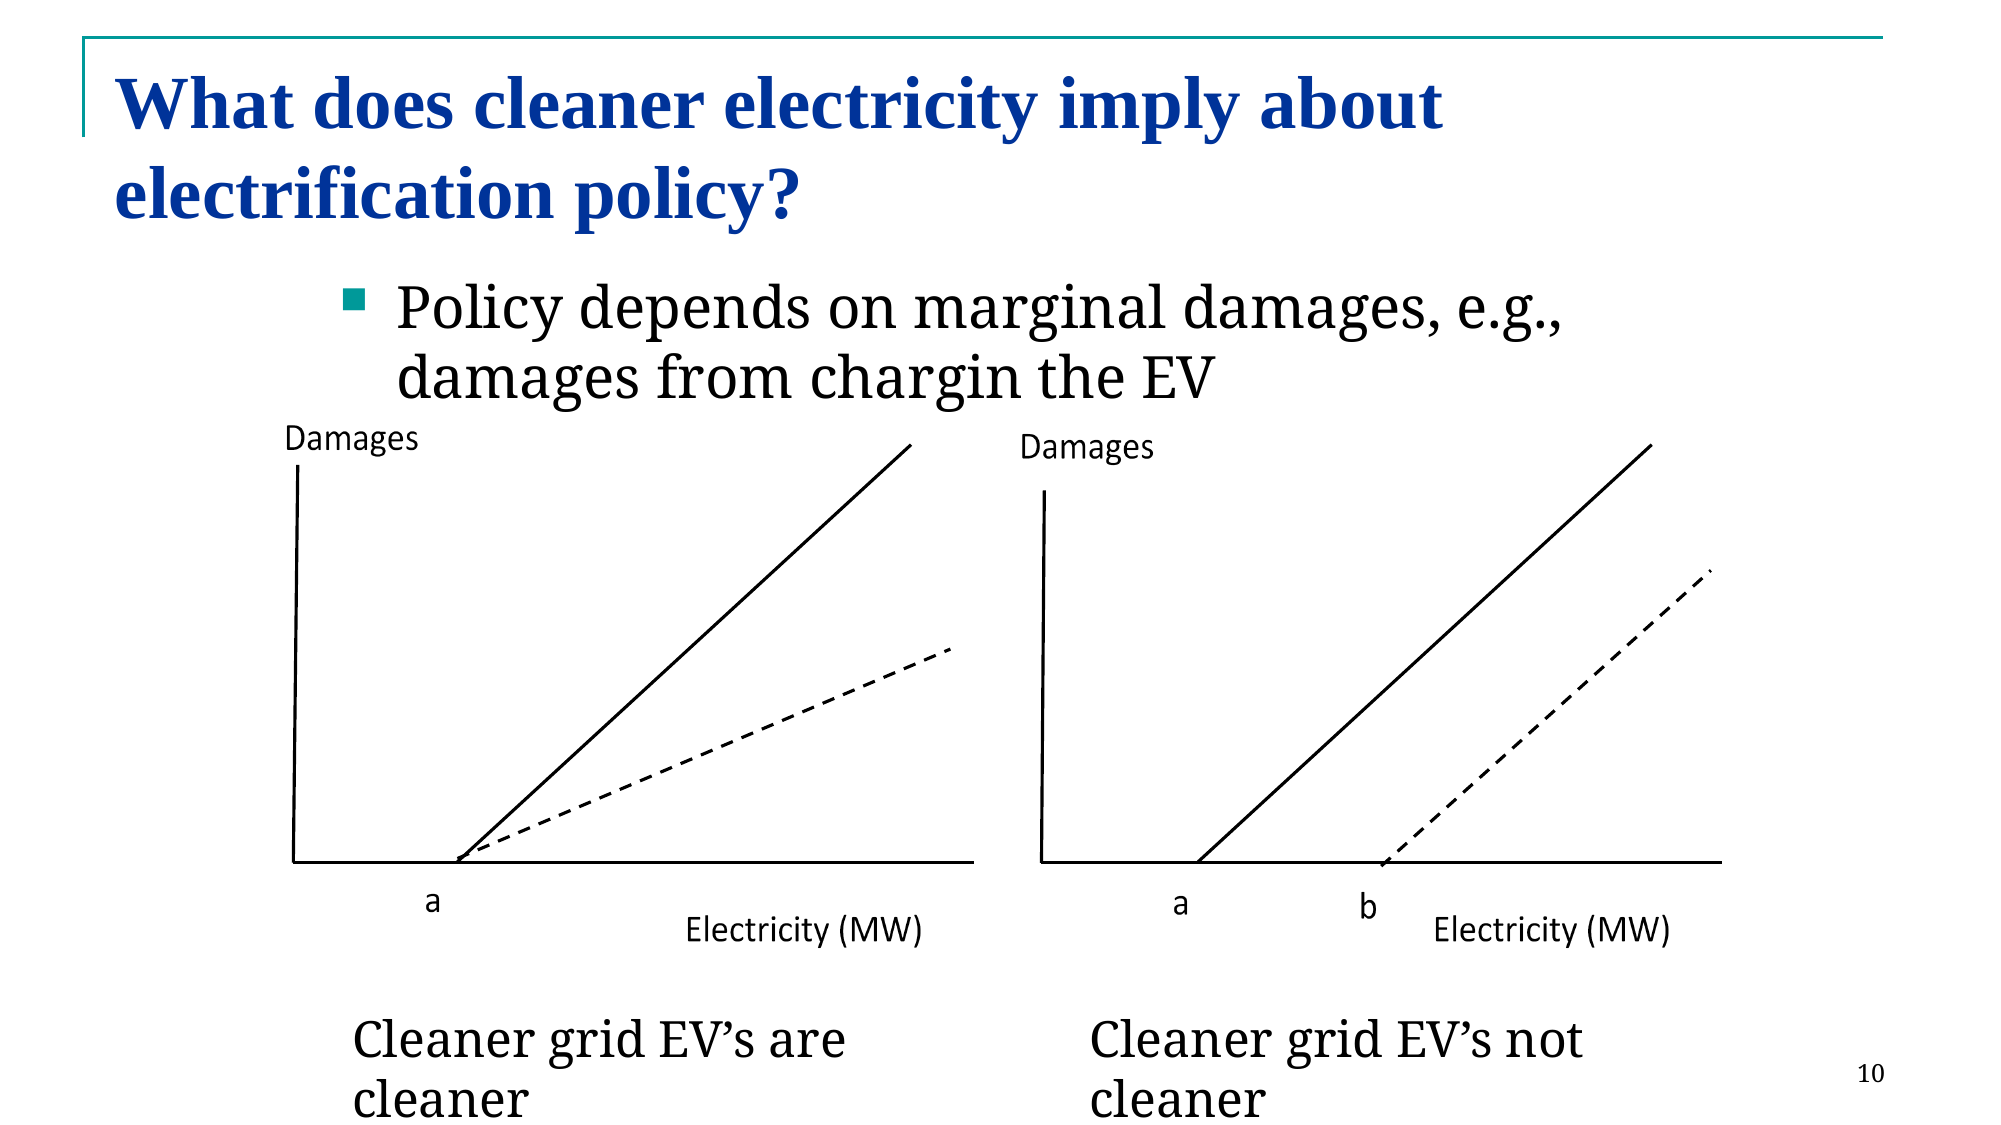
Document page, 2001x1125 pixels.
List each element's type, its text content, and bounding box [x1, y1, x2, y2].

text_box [212, 337, 1788, 1001]
slide_number 10 [1433, 1023, 1901, 1100]
list Policy depends on marginal damages, e.g., damages from chargin the EV [324, 262, 1676, 336]
title What does cleaner electricity imply about electrification policy? [99, 45, 1901, 233]
